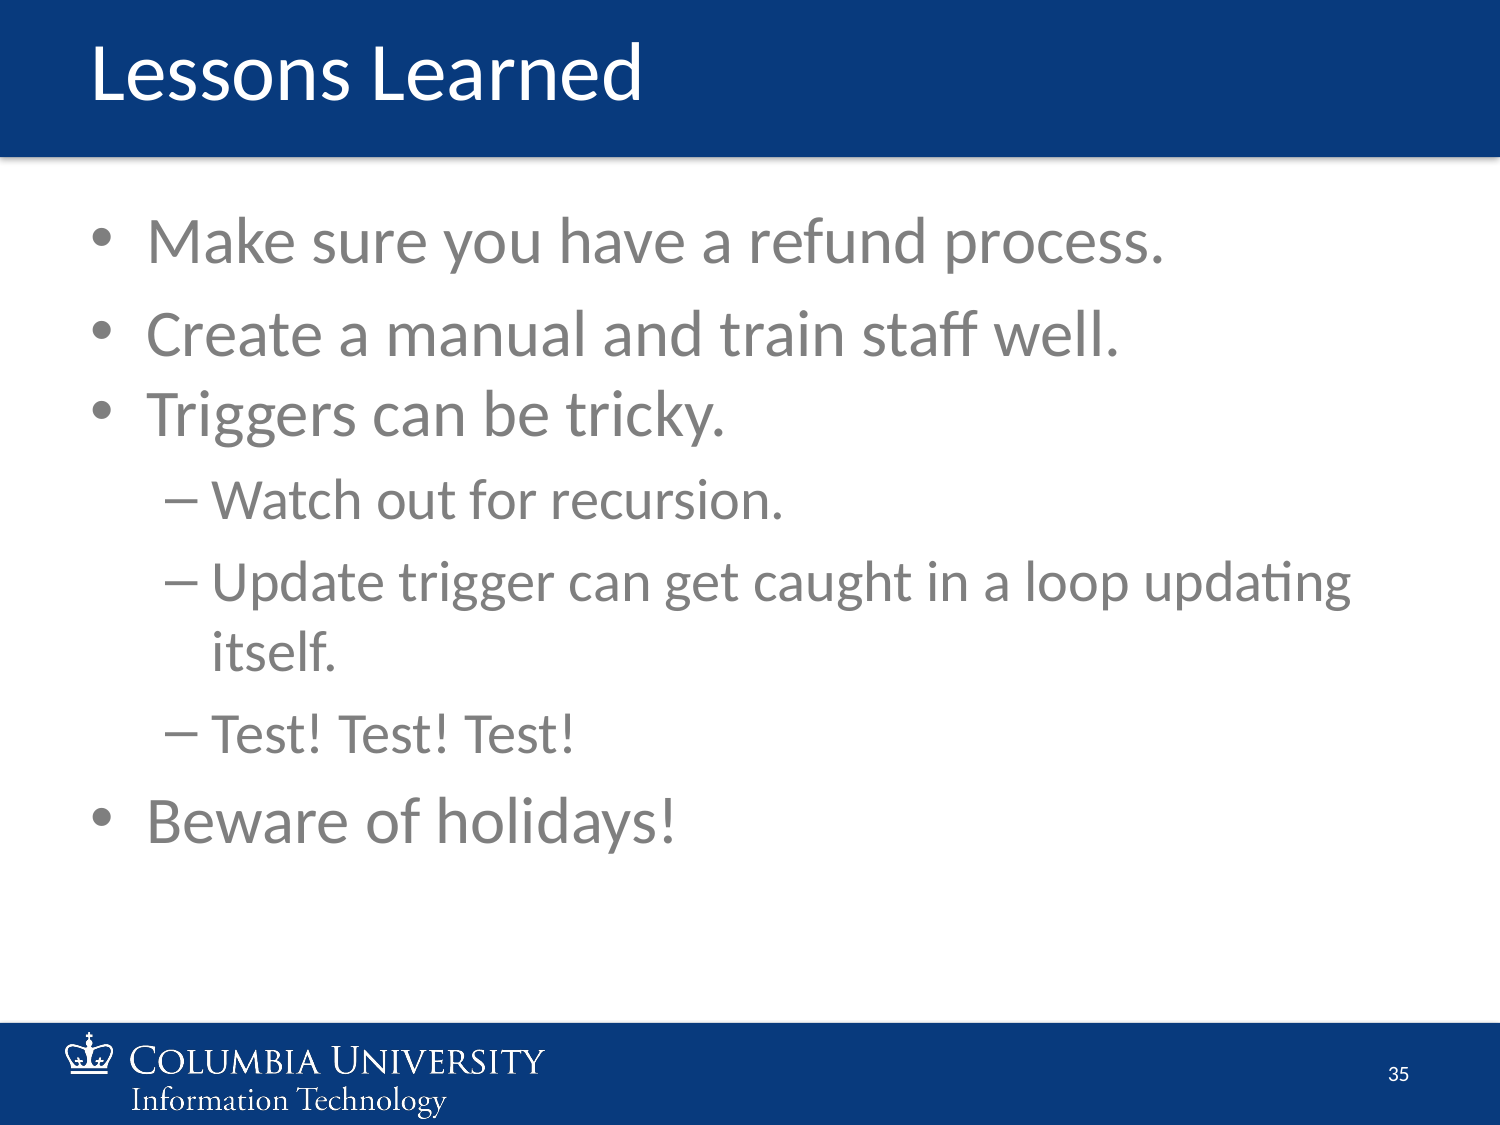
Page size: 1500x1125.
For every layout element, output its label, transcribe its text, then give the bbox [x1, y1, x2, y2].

list Make sure you have a refund process. Create a manual and train staff well. Triggers can be tricky. Watch out for recursion. Update trigger can get caught in a loop updating itself. Test! Test! Test! Beware of holidays! [75, 188, 1425, 1005]
title Lessons Learned [75, 1, 1426, 133]
picture [65, 1032, 545, 1119]
slide_number ‹#› [1074, 1042, 1425, 1103]
